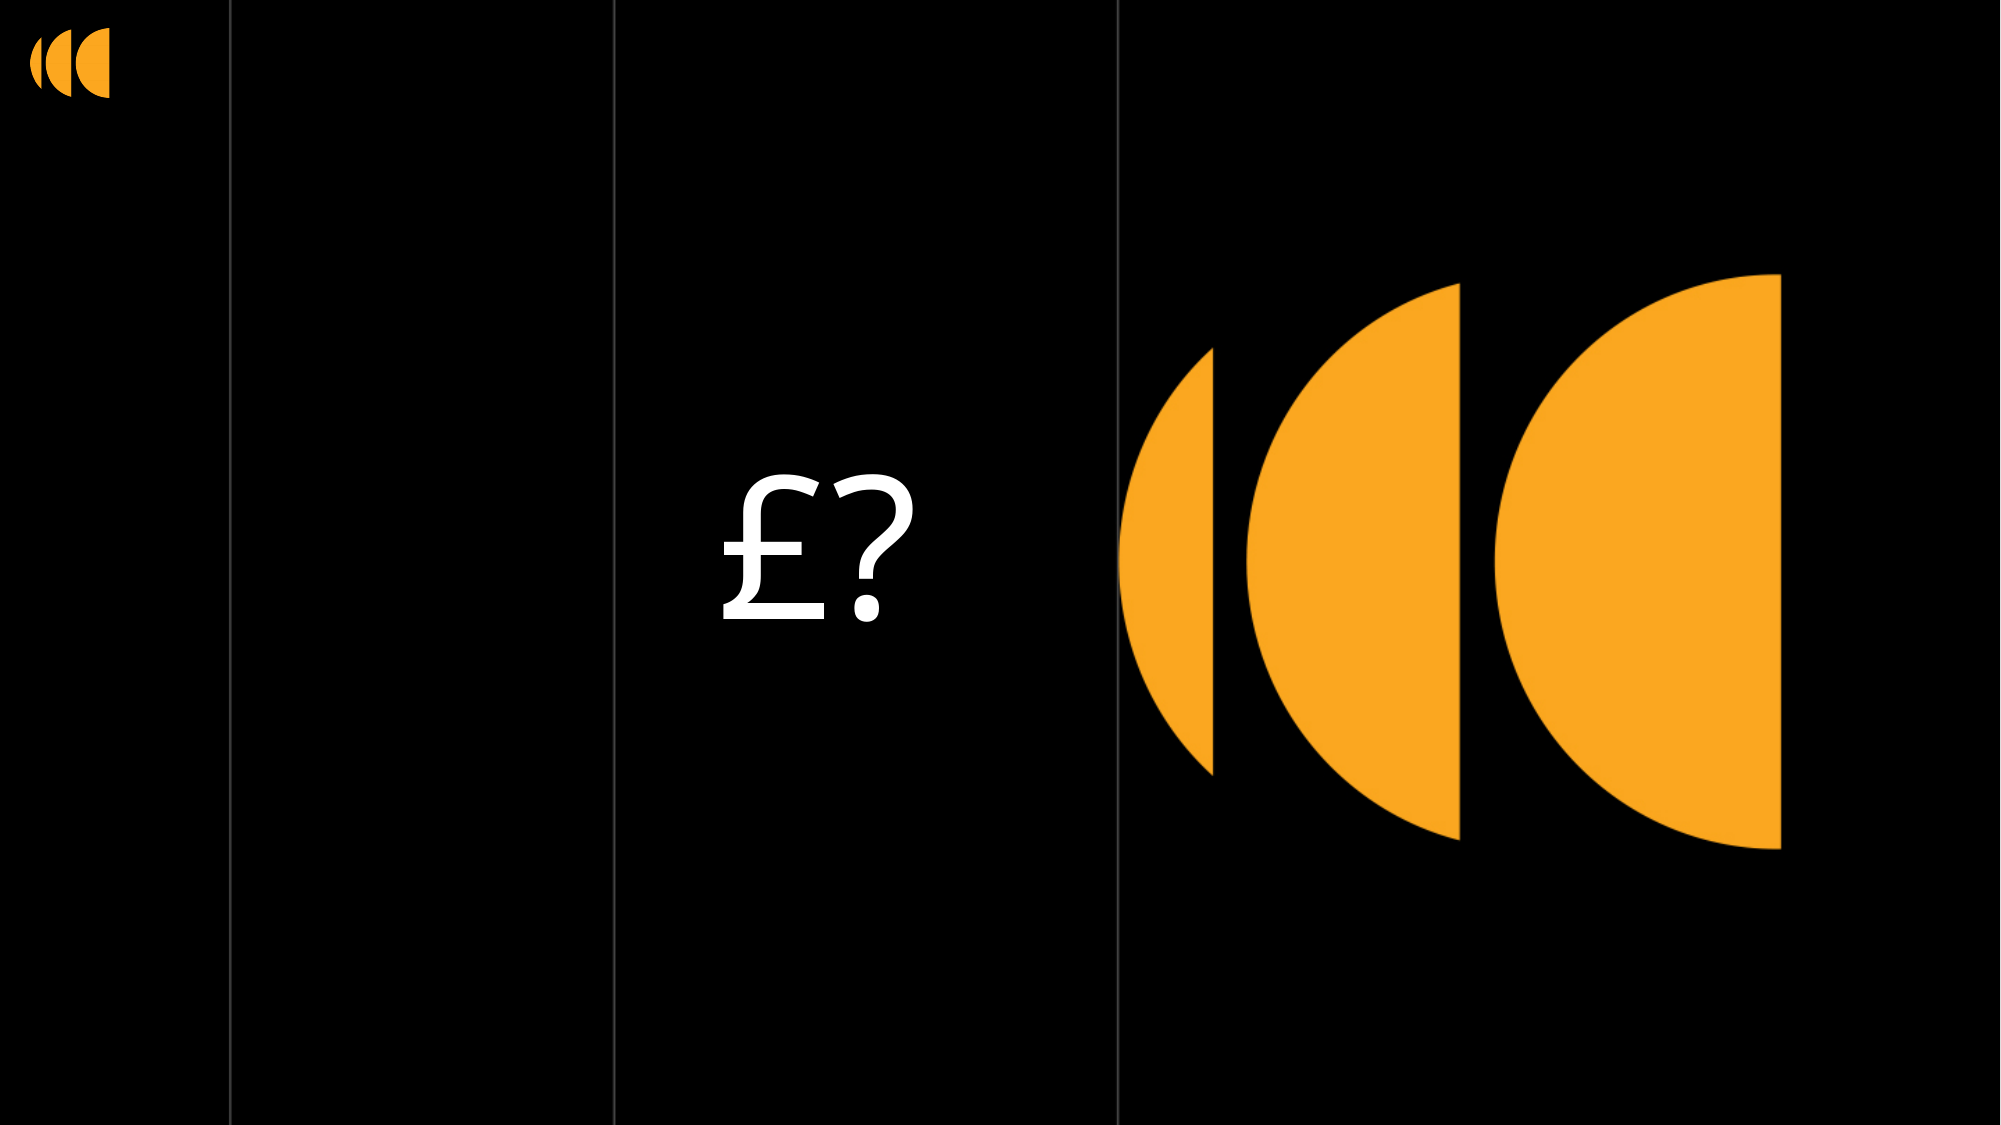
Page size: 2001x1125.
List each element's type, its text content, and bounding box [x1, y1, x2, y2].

picture [0, 0, 2001, 1125]
title £? [697, 424, 1749, 686]
